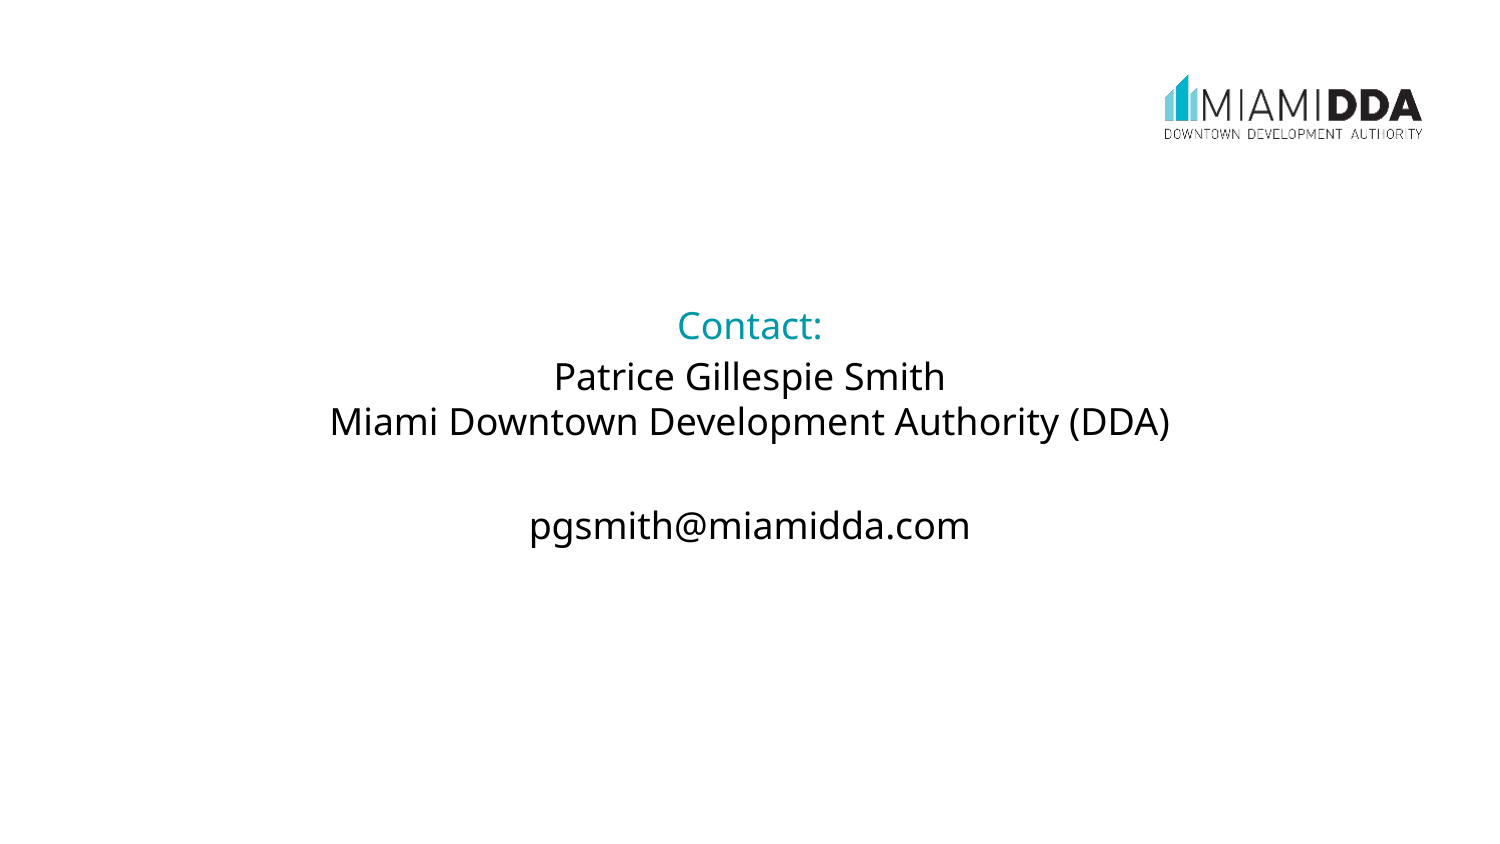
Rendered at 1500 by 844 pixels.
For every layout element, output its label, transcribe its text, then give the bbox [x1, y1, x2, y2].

title Contact: Patrice Gillespie Smith Miami Downtown Development Authority (DDA) pgsmith@miamidda.com [154, 255, 1346, 562]
picture [1165, 73, 1422, 139]
